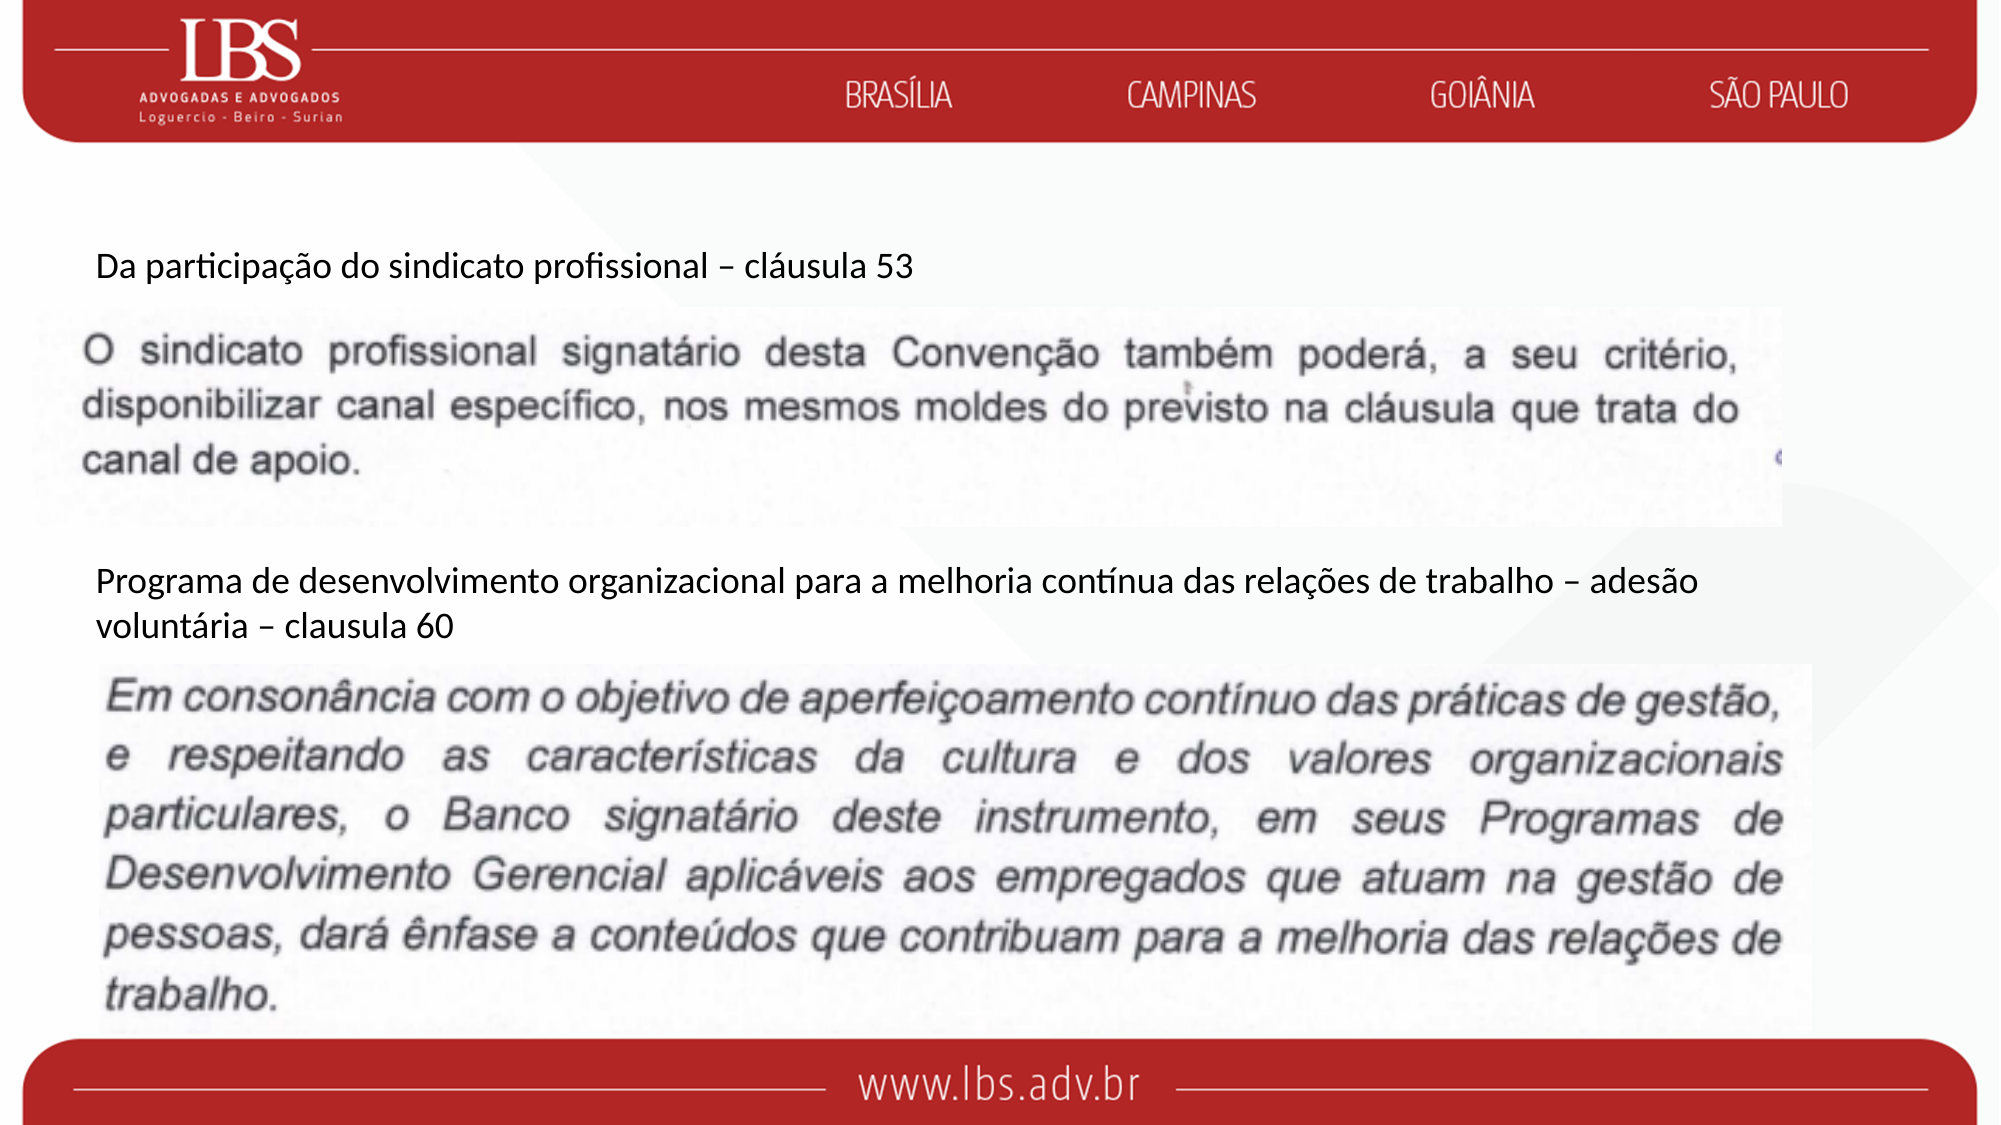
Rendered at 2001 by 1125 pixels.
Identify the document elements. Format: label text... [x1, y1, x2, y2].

picture [1, 0, 1999, 1125]
text_box Da participação do sindicato profissional – cláusula 53 Programa de desenvolvimento organizacional para a melhoria contínua das relações de trabalho – adesão voluntária – clausula 60 [81, 233, 1831, 924]
